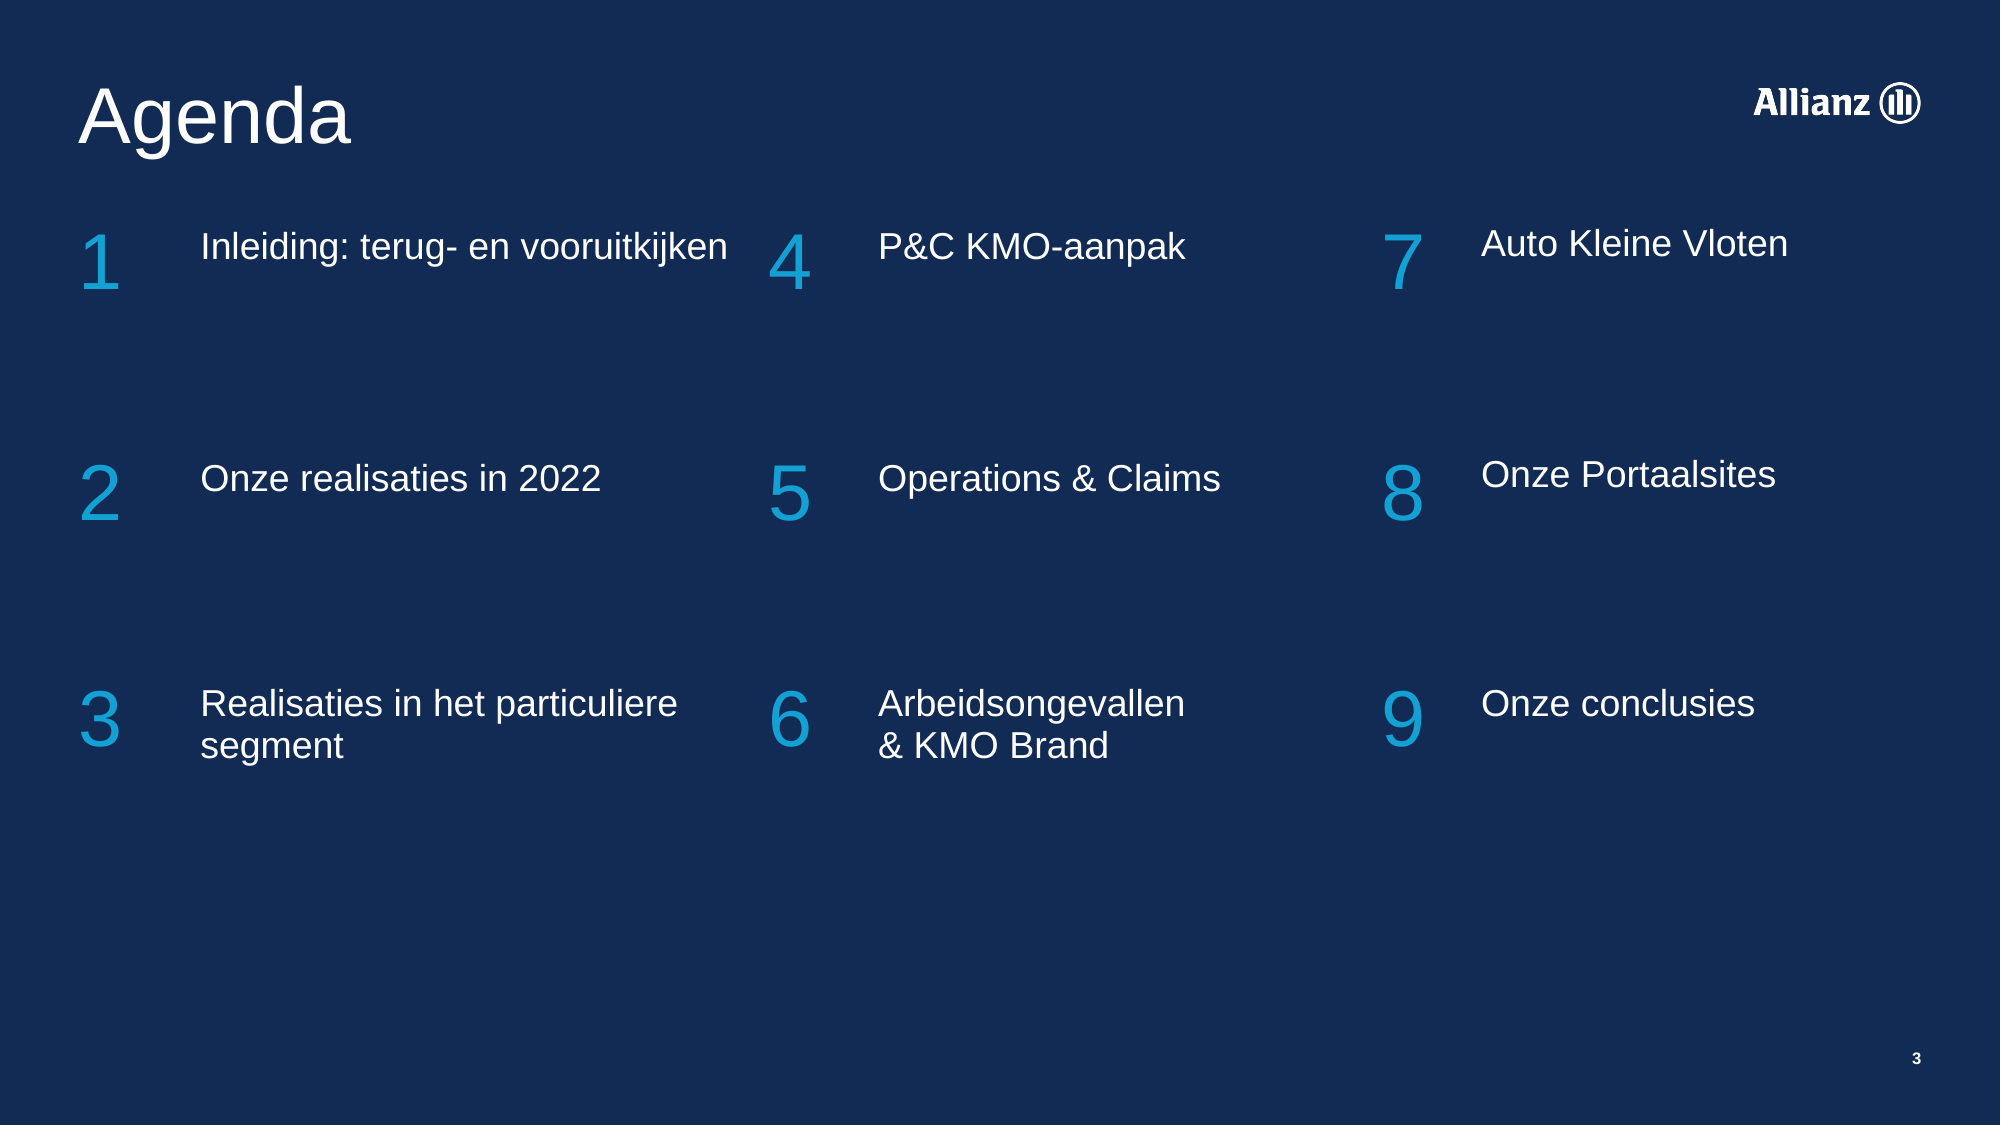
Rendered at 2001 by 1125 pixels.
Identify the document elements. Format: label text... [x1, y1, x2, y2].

picture [1753, 82, 1921, 124]
table_cell Arbeidsongevallen & KMO Brand [878, 682, 1381, 898]
table_cell Operations & Claims [878, 457, 1381, 682]
table_header Auto Kleine Vloten [1481, 226, 1921, 457]
table_cell Onze Portaalsites [1481, 457, 1921, 682]
table_cell 8 [1381, 457, 1481, 682]
table_cell 6 [769, 682, 878, 898]
table_header 4 [769, 226, 878, 457]
table_header 1 [79, 226, 200, 457]
table_header Inleiding: terug- en vooruitkijken [200, 226, 769, 457]
table_header P&C KMO-aanpak [878, 226, 1381, 457]
table_cell 3 [79, 682, 200, 898]
table_cell 9 [1381, 682, 1481, 898]
table_cell Realisaties in het particuliere segment [200, 682, 769, 898]
slide_number 3 [1877, 1045, 1922, 1069]
table_cell 5 [769, 457, 878, 682]
table_cell Onze realisaties in 2022 [200, 457, 769, 682]
table_cell Onze conclusies [1481, 682, 1921, 898]
table_cell 2 [79, 457, 200, 682]
table_header 7 [1381, 226, 1481, 457]
title Agenda [78, 80, 1609, 226]
